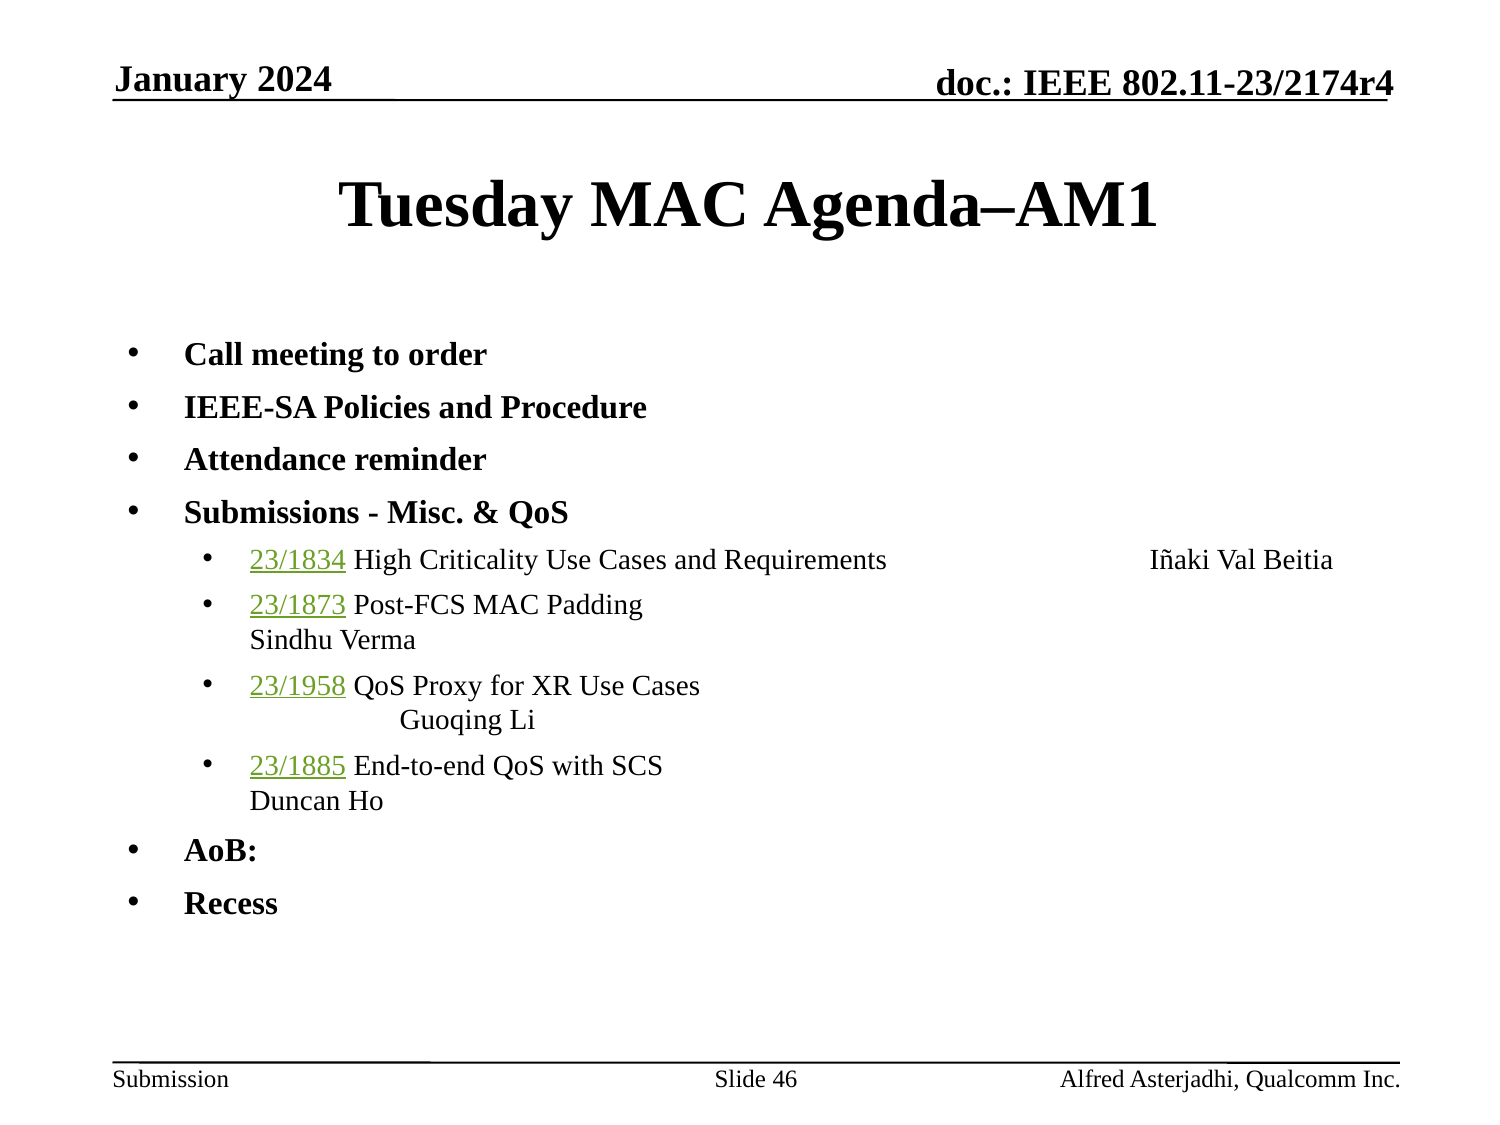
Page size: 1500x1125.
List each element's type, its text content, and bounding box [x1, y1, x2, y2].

title Tuesday MAC Agenda–AM1 [112, 112, 1388, 288]
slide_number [114, 54, 423, 100]
footer Alfred Asterjadhi, Qualcomm Inc. [878, 1061, 1402, 1093]
list Call meeting to order IEEE-SA Policies and Procedure Attendance reminder Submissions - Misc. & QoS 23/1834 High Criticality Use Cases and Requirements Iñaki Val Beitia 23/1873 Post-FCS MAC Padding Sindhu Verma 23/1958 QoS Proxy for XR Use Cases Guoqing Li 23/1885 End-to-end QoS with SCS Duncan Ho AoB: Recess [112, 324, 1388, 1063]
slide_number Slide 46 [712, 1061, 800, 1123]
